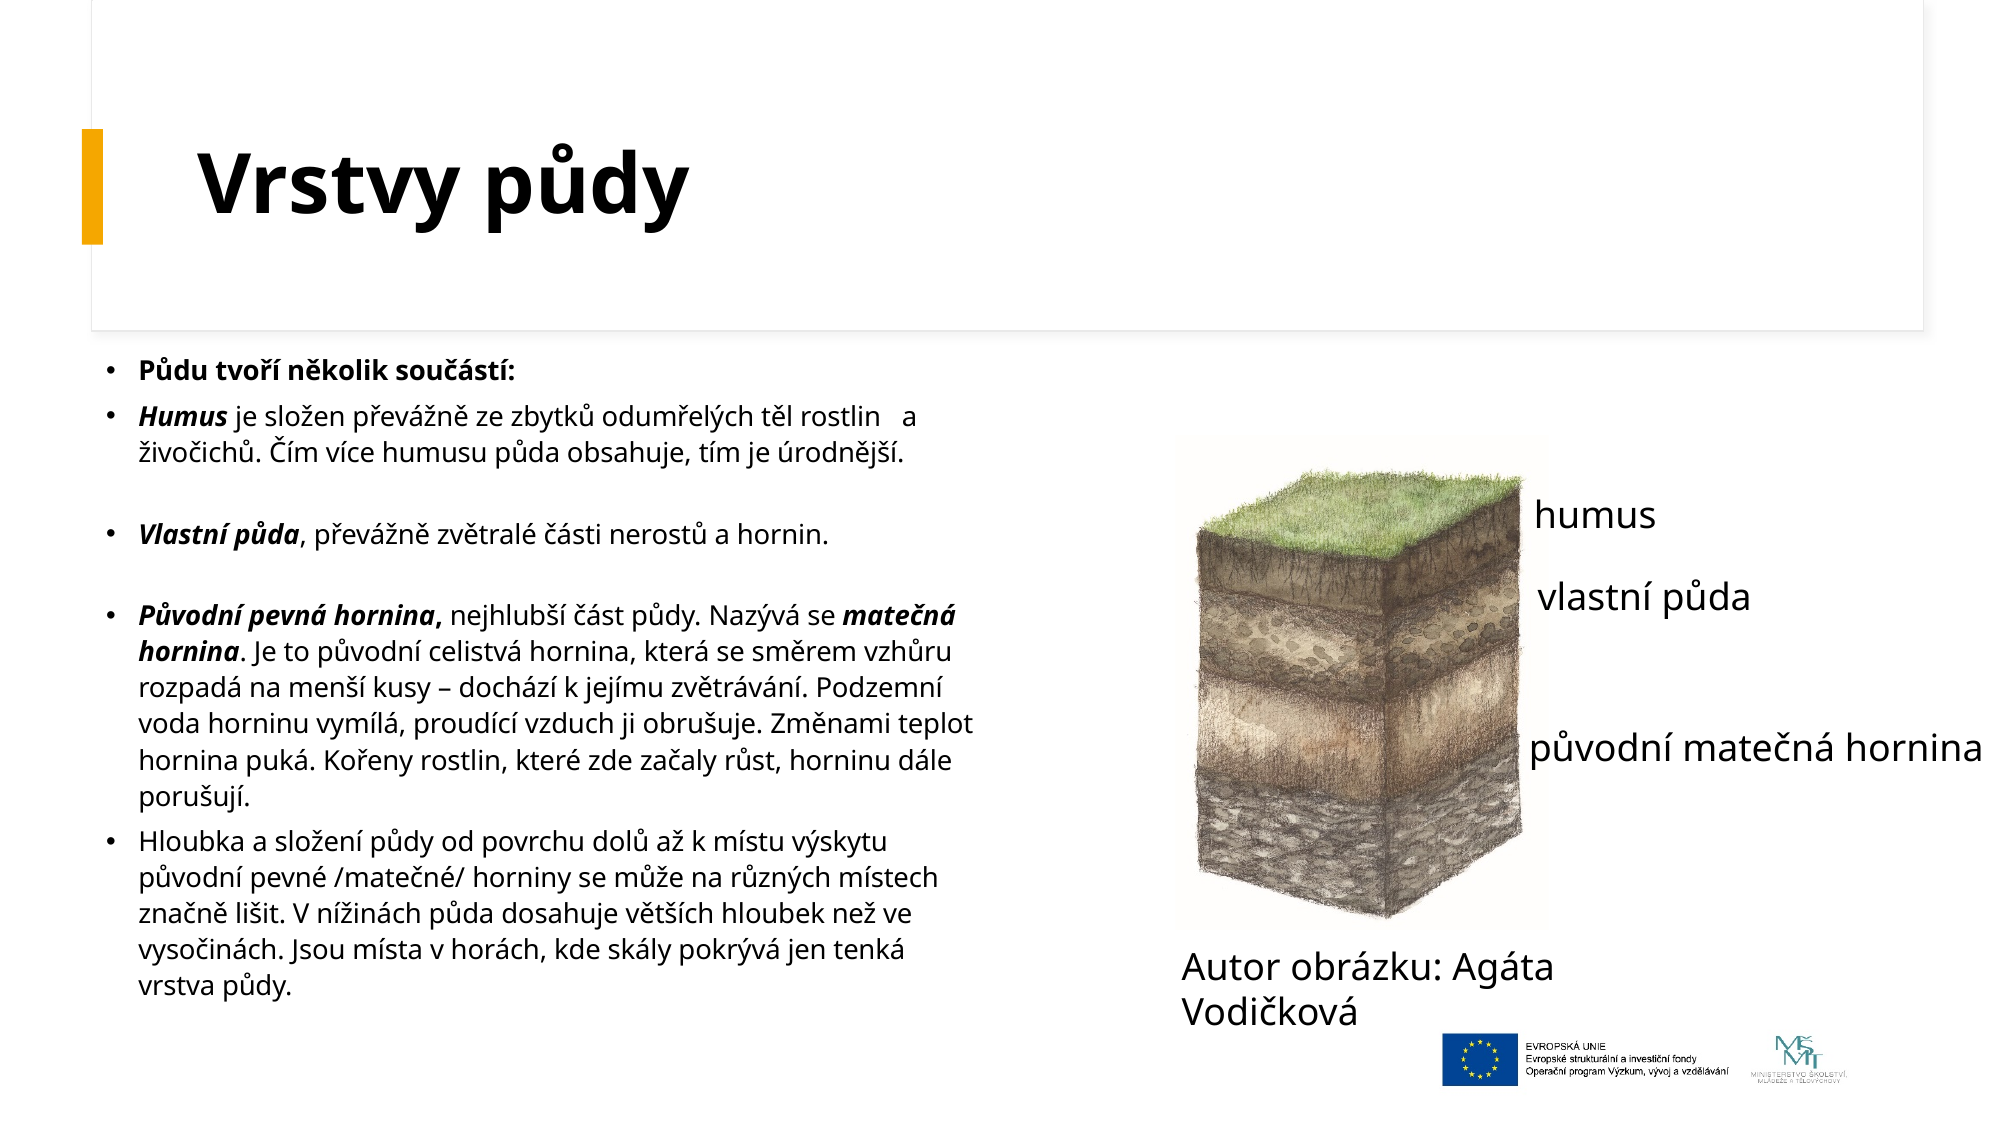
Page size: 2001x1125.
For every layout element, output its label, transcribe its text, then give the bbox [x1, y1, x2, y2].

text_box humus [1549, 483, 1672, 544]
text_box Autor obrázku: Agáta Vodičková [1166, 935, 1738, 1041]
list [1175, 435, 1549, 930]
text_box původní matečná hornina [1549, 716, 1999, 776]
picture [1417, 1007, 1872, 1111]
list Půdu tvoří několik součástí: Humus je složen převážně ze zbytků odumřelých těl rostlin a živočichů. Čím více humusu půda obsahuje, tím je úrodnější. Vlastní půda, převážně zvětralé části nerostů a hornin. Původní pevná hornina, nejhlubší část půdy. Nazývá se matečná hornina. Je to původní celistvá hornina, která se směrem vzhůru rozpadá na menší kusy – dochází k jejímu zvětrávání. Podzemní voda horninu vymílá, proudící vzduch ji obrušuje. Změnami teplot hornina puká. Kořeny rostlin, které zde začaly růst, horninu dále porušují. Hloubka a složení půdy od povrchu dolů až k místu výskytu původní pevné /matečné/ horniny se může na různých místech značně lišit. V nížinách půda dosahuje větších hloubek než ve vysočinách. Jsou místa v horách, kde skály pokrývá jen tenká vrstva půdy. [91, 342, 1002, 1043]
title Vrstvy půdy [183, 90, 1851, 284]
text_box vlastní půda [1549, 565, 1767, 626]
